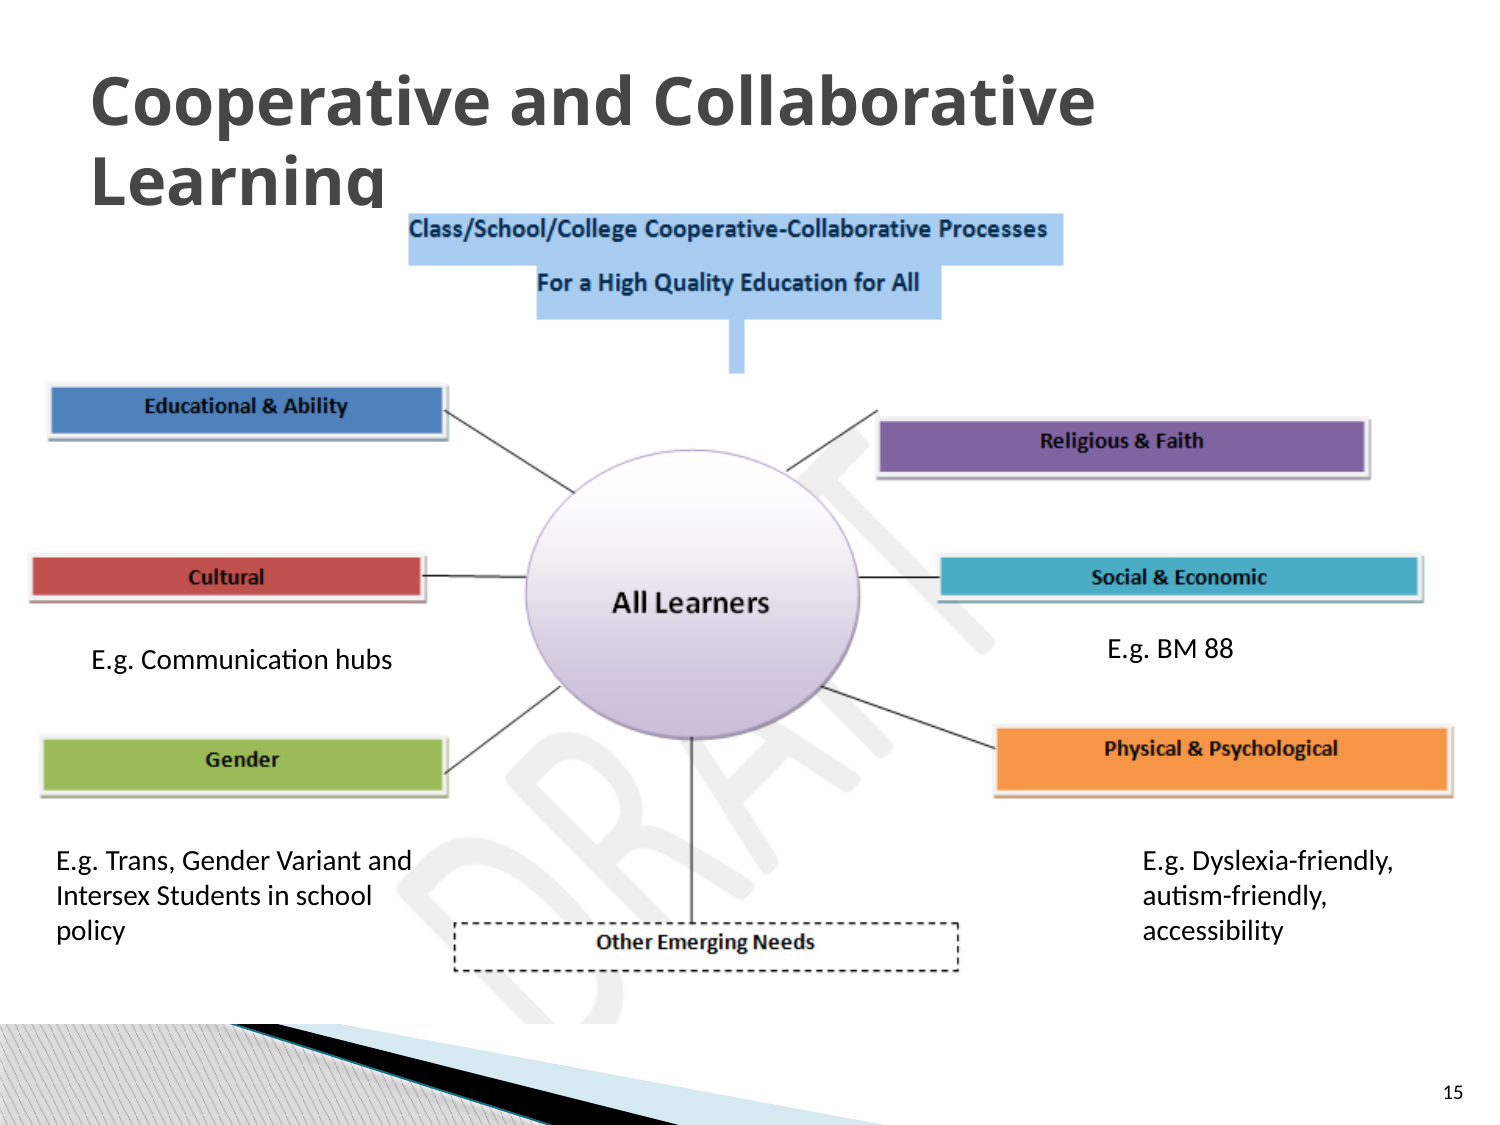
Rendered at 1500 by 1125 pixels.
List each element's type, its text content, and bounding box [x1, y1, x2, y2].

picture [0, 207, 1471, 1024]
slide_number 15 [1418, 1051, 1479, 1112]
title Cooperative and Collaborative Learning [75, 45, 1425, 207]
